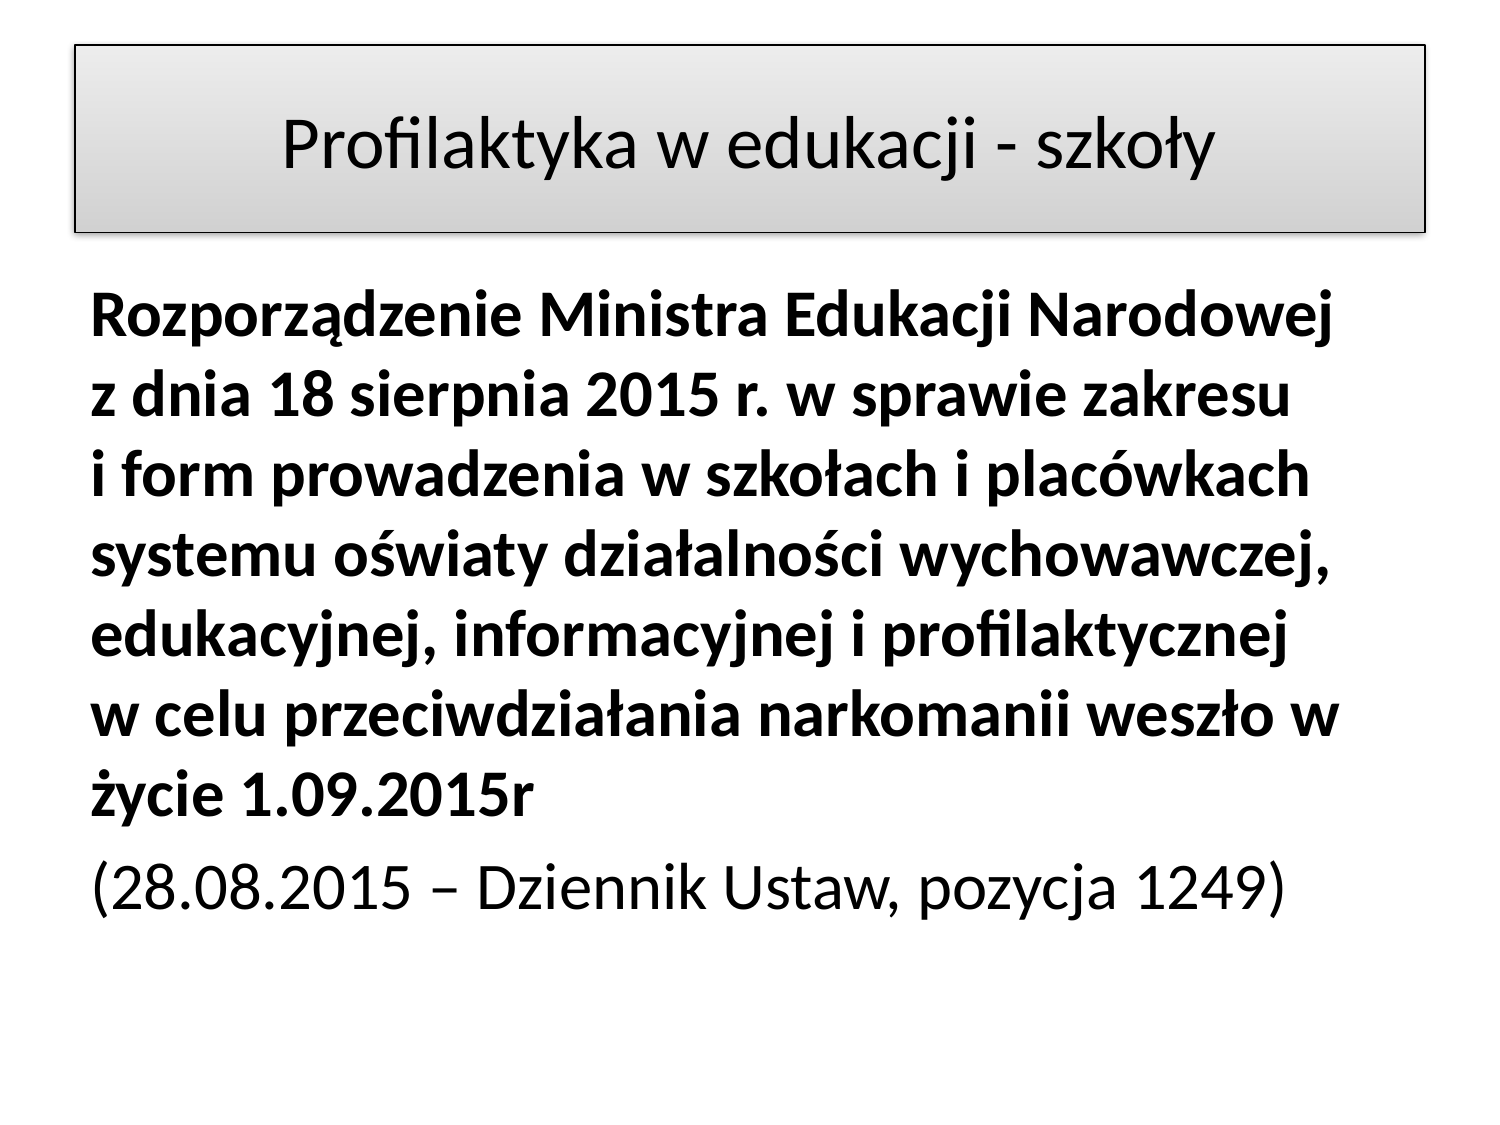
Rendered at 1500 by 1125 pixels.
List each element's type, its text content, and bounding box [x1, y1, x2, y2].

list Rozporządzenie Ministra Edukacji Narodowej z dnia 18 sierpnia 2015 r. w sprawie zakresu i form prowadzenia w szkołach i placówkach systemu oświaty działalności wychowawczej, edukacyjnej, informacyjnej i profilaktycznej w celu przeciwdziałania narkomanii weszło w życie 1.09.2015r (28.08.2015 – Dziennik Ustaw, pozycja 1249) [75, 262, 1425, 1005]
title Profilaktyka w edukacji - szkoły [74, 44, 1426, 233]
